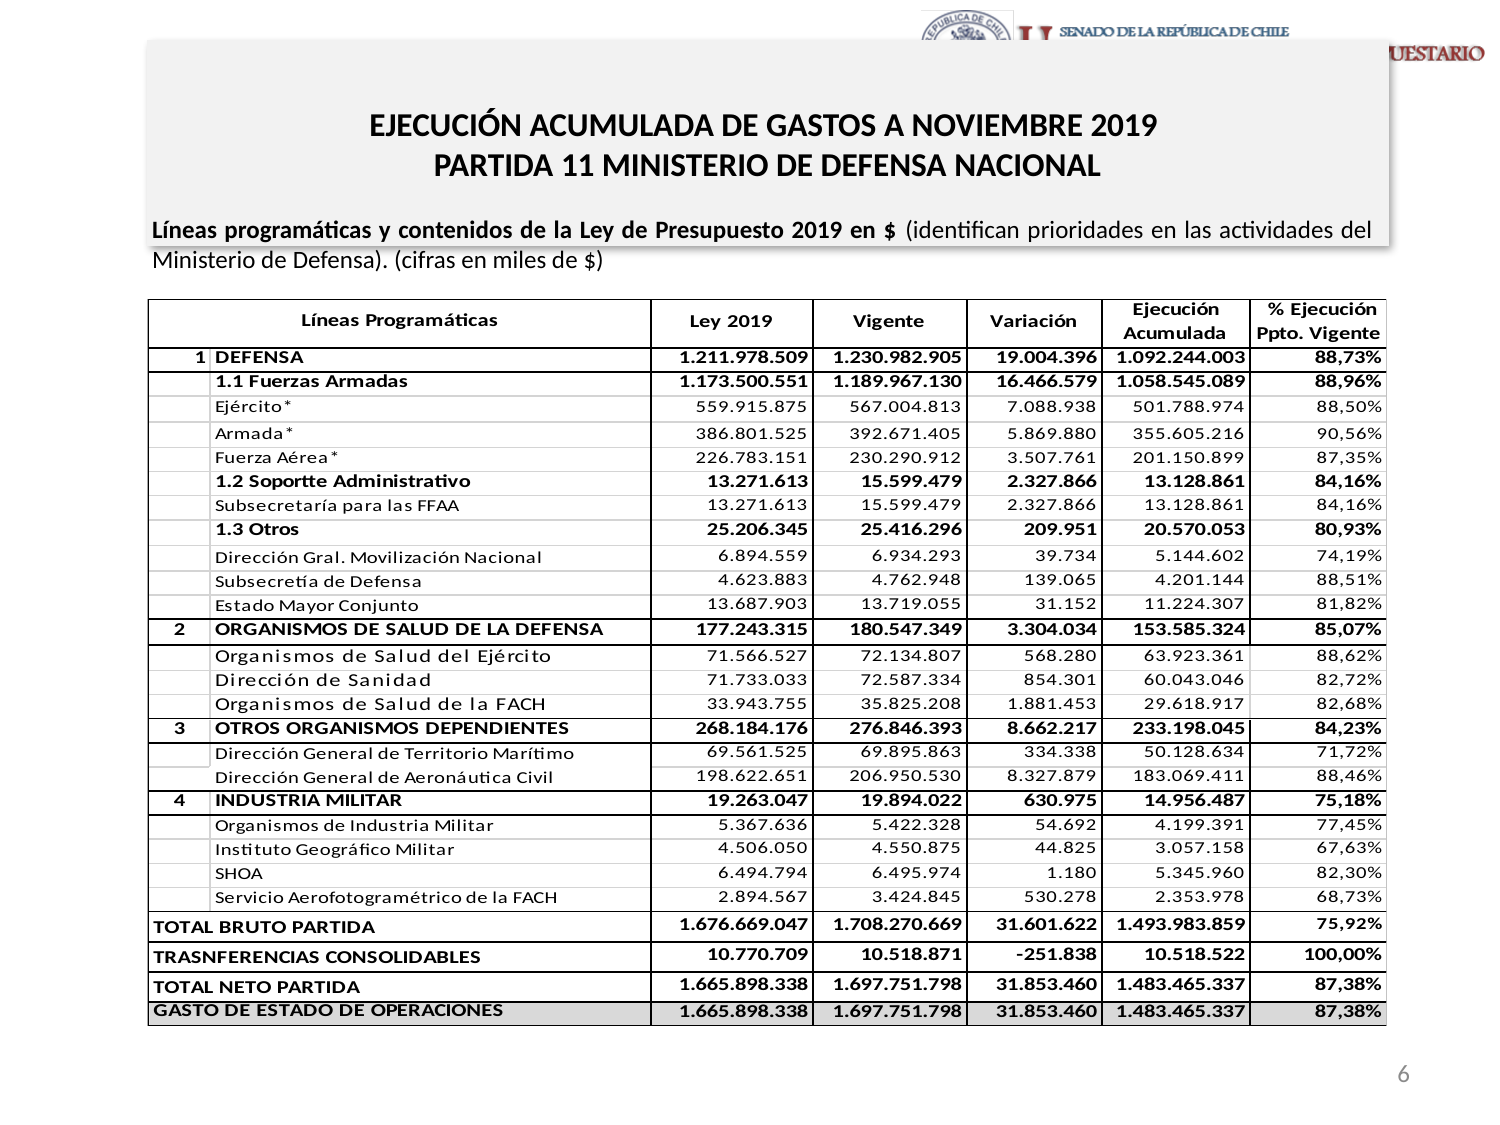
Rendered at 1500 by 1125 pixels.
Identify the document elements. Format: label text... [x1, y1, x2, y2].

slide_number 6 [1074, 1042, 1425, 1103]
text_box Líneas programáticas y contenidos de la Ley de Presupuesto 2019 en $ (identifican prioridades en las actividades del Ministerio de Defensa). (cifras en miles de $) [137, 206, 1388, 361]
picture [921, 0, 1500, 113]
title EJECUCIÓN ACUMULADA DE GASTOS A NOVIEMBRE 2019 PARTIDA 11 MINISTERIO DE DEFENSA NACIONAL [147, 40, 1388, 206]
picture [147, 298, 1389, 1028]
